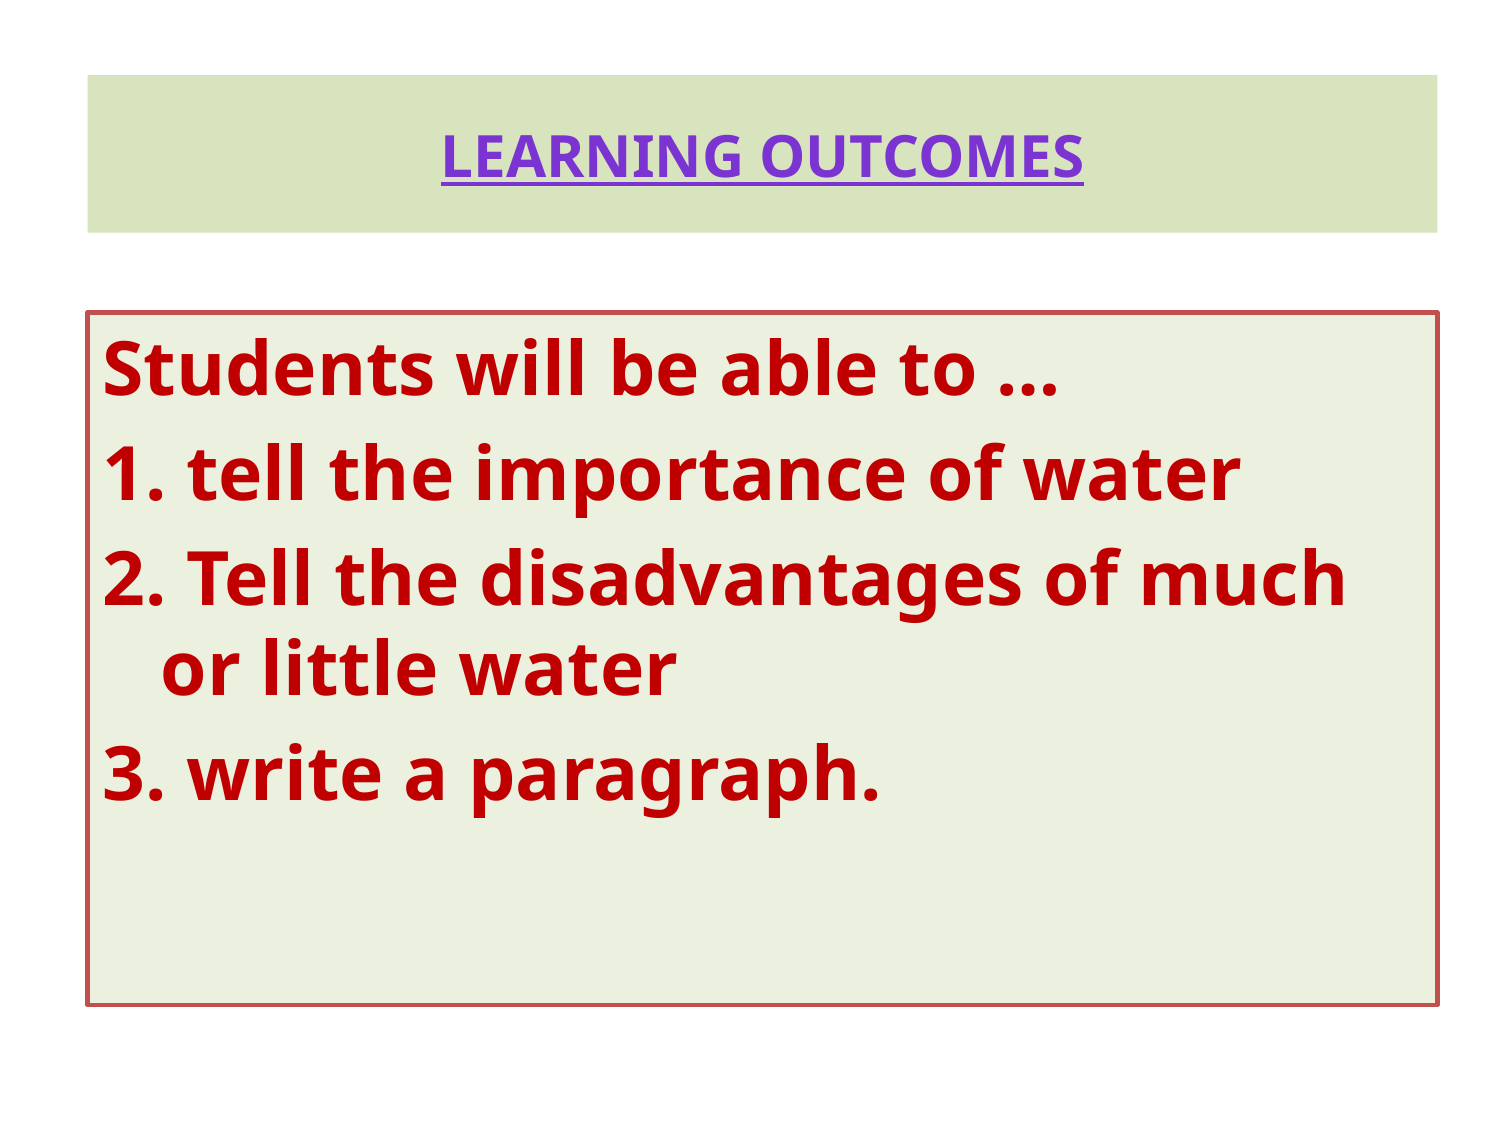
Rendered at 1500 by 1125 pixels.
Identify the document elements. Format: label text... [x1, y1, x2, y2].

title Learning outcomes [87, 75, 1438, 233]
list Students will be able to … 1. tell the importance of water 2. Tell the disadvantages of much or little water 3. write a paragraph. [85, 310, 1440, 1007]
